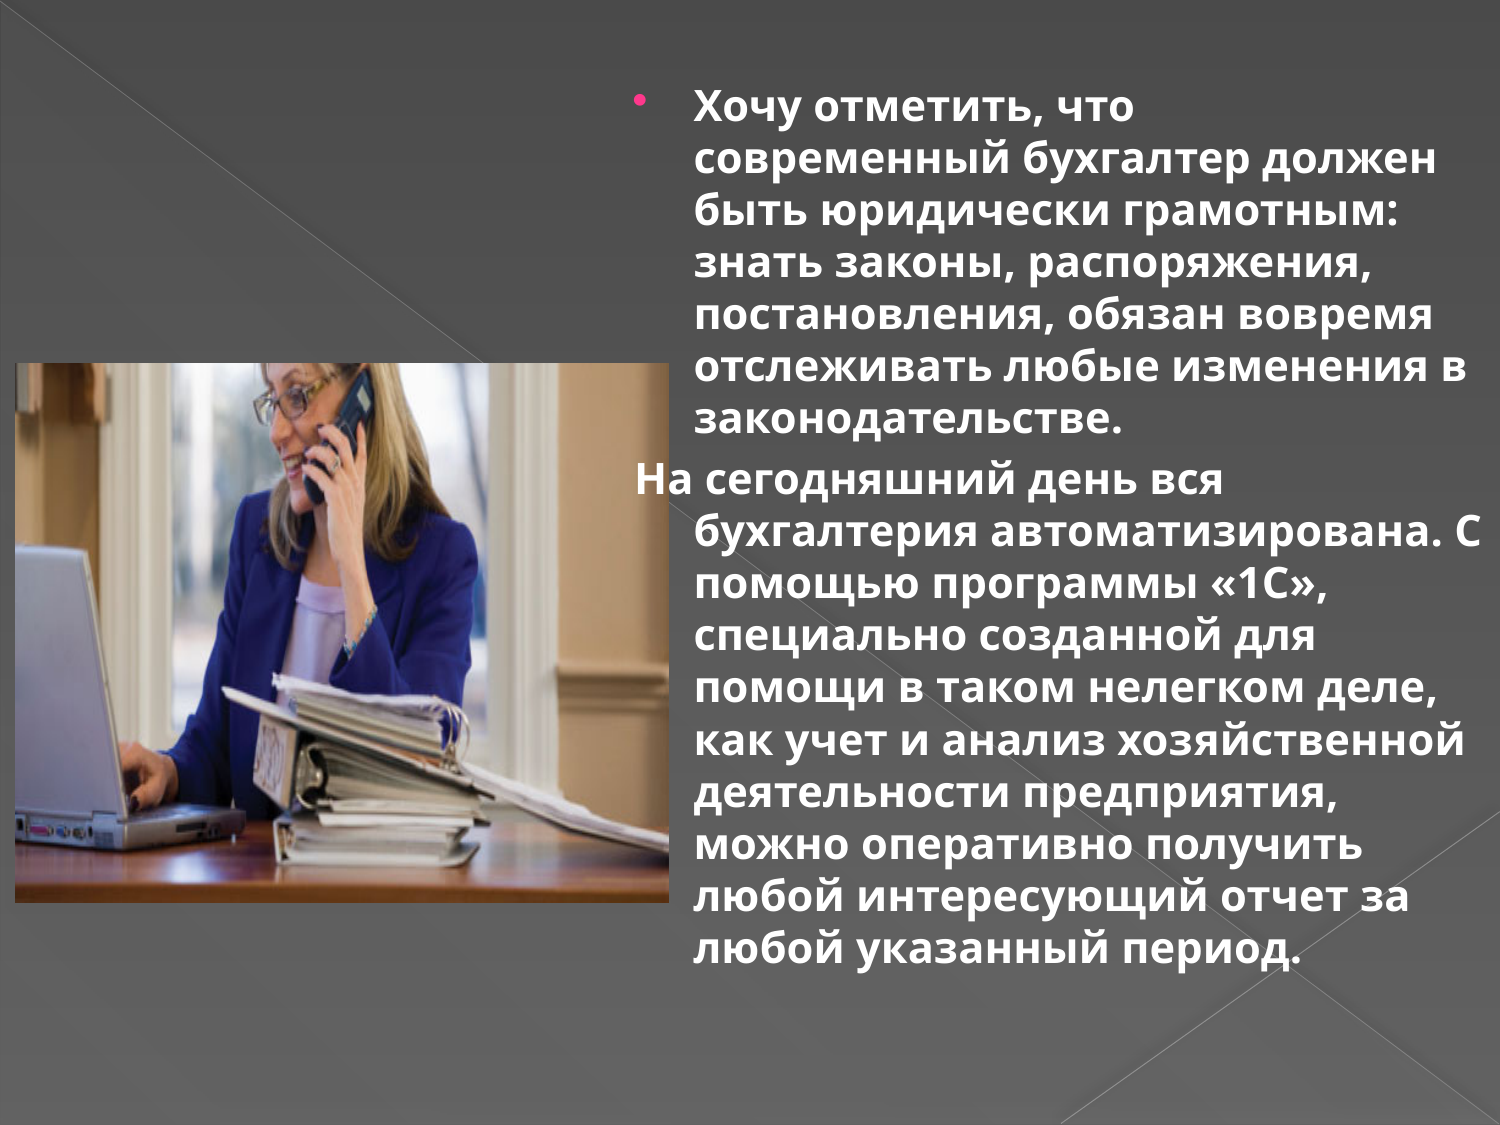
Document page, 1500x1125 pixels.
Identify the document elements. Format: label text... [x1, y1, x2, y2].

list Хочу отметить, что современный бухгалтер должен быть юридически грамотным: знать законы, распоряжения, постановления, обязан вовремя отслеживать любые изменения в законодательстве. На сегодняшний день вся бухгалтерия автоматизирована. С помощью программы «1С», специально созданной для помощи в таком нелегком деле, как учет и анализ хозяйственной деятельности предприятия, можно оперативно получить любой интересующий отчет за любой указанный период. [609, 70, 1500, 1025]
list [15, 362, 670, 903]
